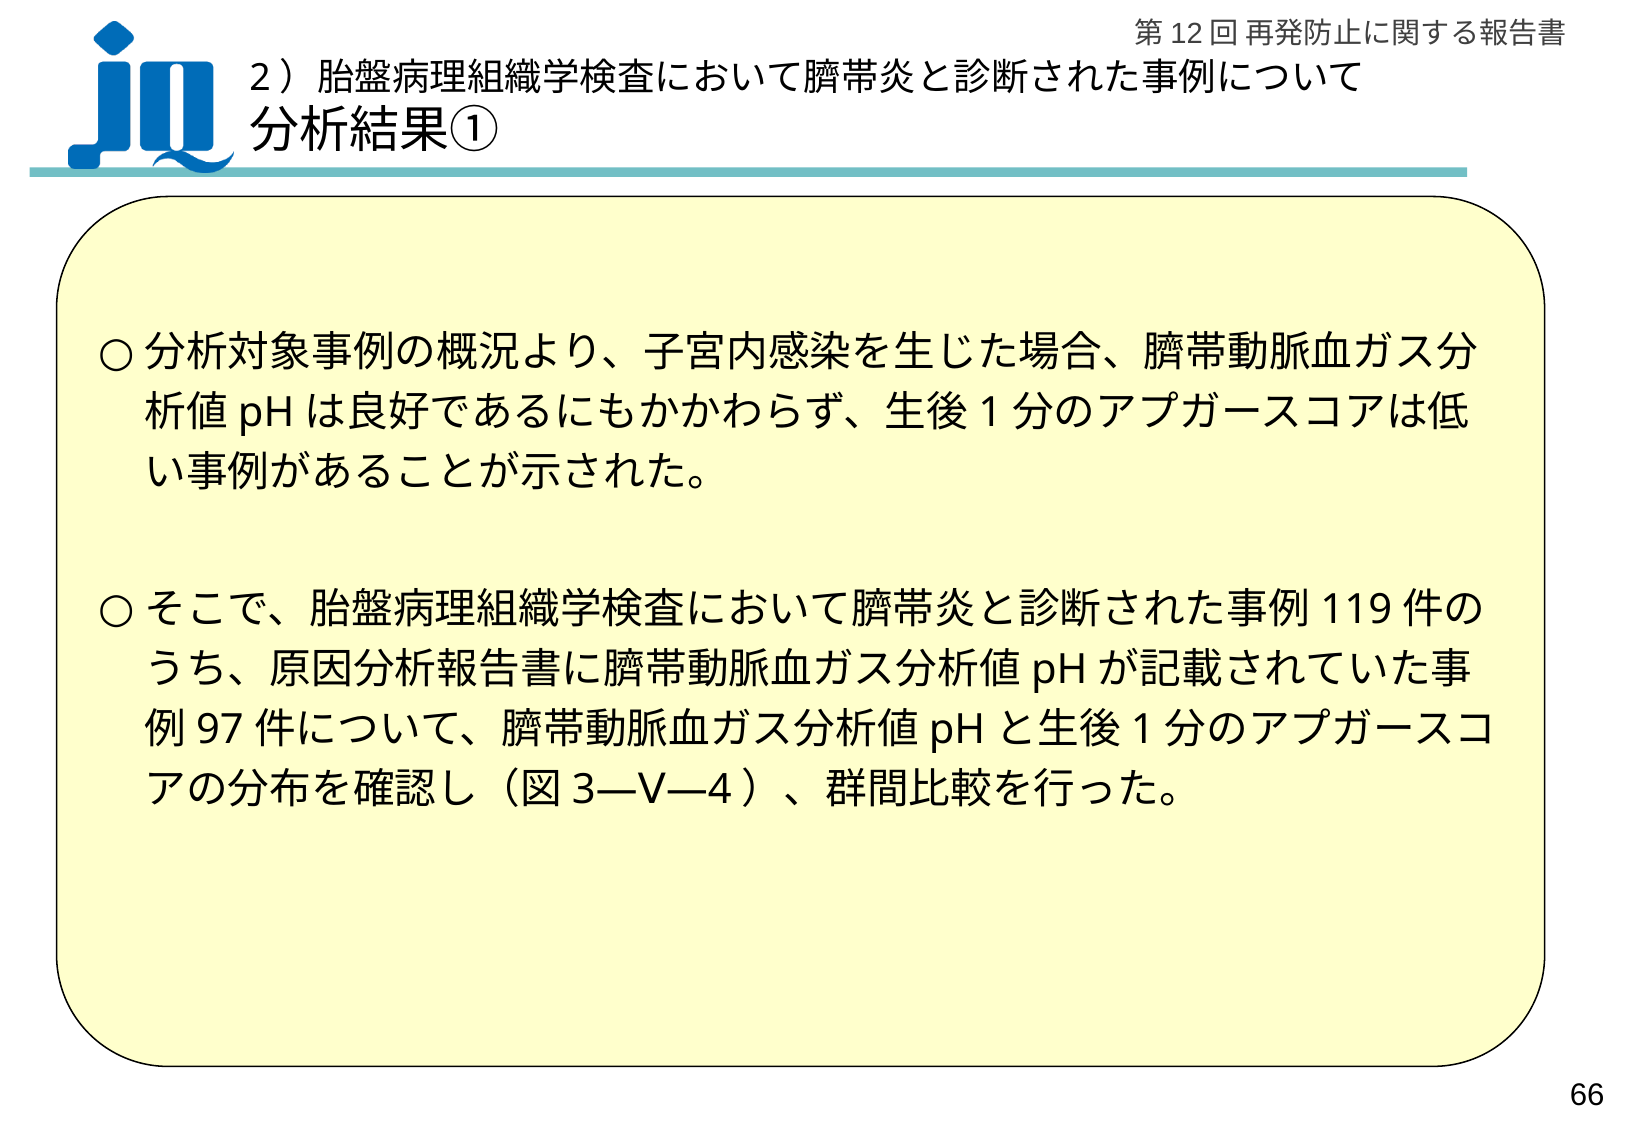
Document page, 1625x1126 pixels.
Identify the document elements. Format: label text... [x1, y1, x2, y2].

slide_number 65 [1241, 1066, 1621, 1126]
title 2）胎盤病理組織学検査において臍帯炎と診断された事例について 分析結果① [233, 44, 1392, 166]
picture [68, 21, 234, 173]
text_box 分析対象事例の概況より、子宮内感染を生じた場合、臍帯動脈血ガス分析値pHは良好であるにもかかわらず、生後1分のアプガースコアは低い事例があることが示された。 そこで、胎盤病理組織学検査において臍帯炎と診断された事例119件のうち、原因分析報告書に臍帯動脈血ガス分析値pHが記載されていた事例97件について、臍帯動脈血ガス分析値pHと生後1分のアプガースコアの分布を確認し（図3―Ⅴ―4）、群間比較を行った。 [56, 196, 1545, 1067]
